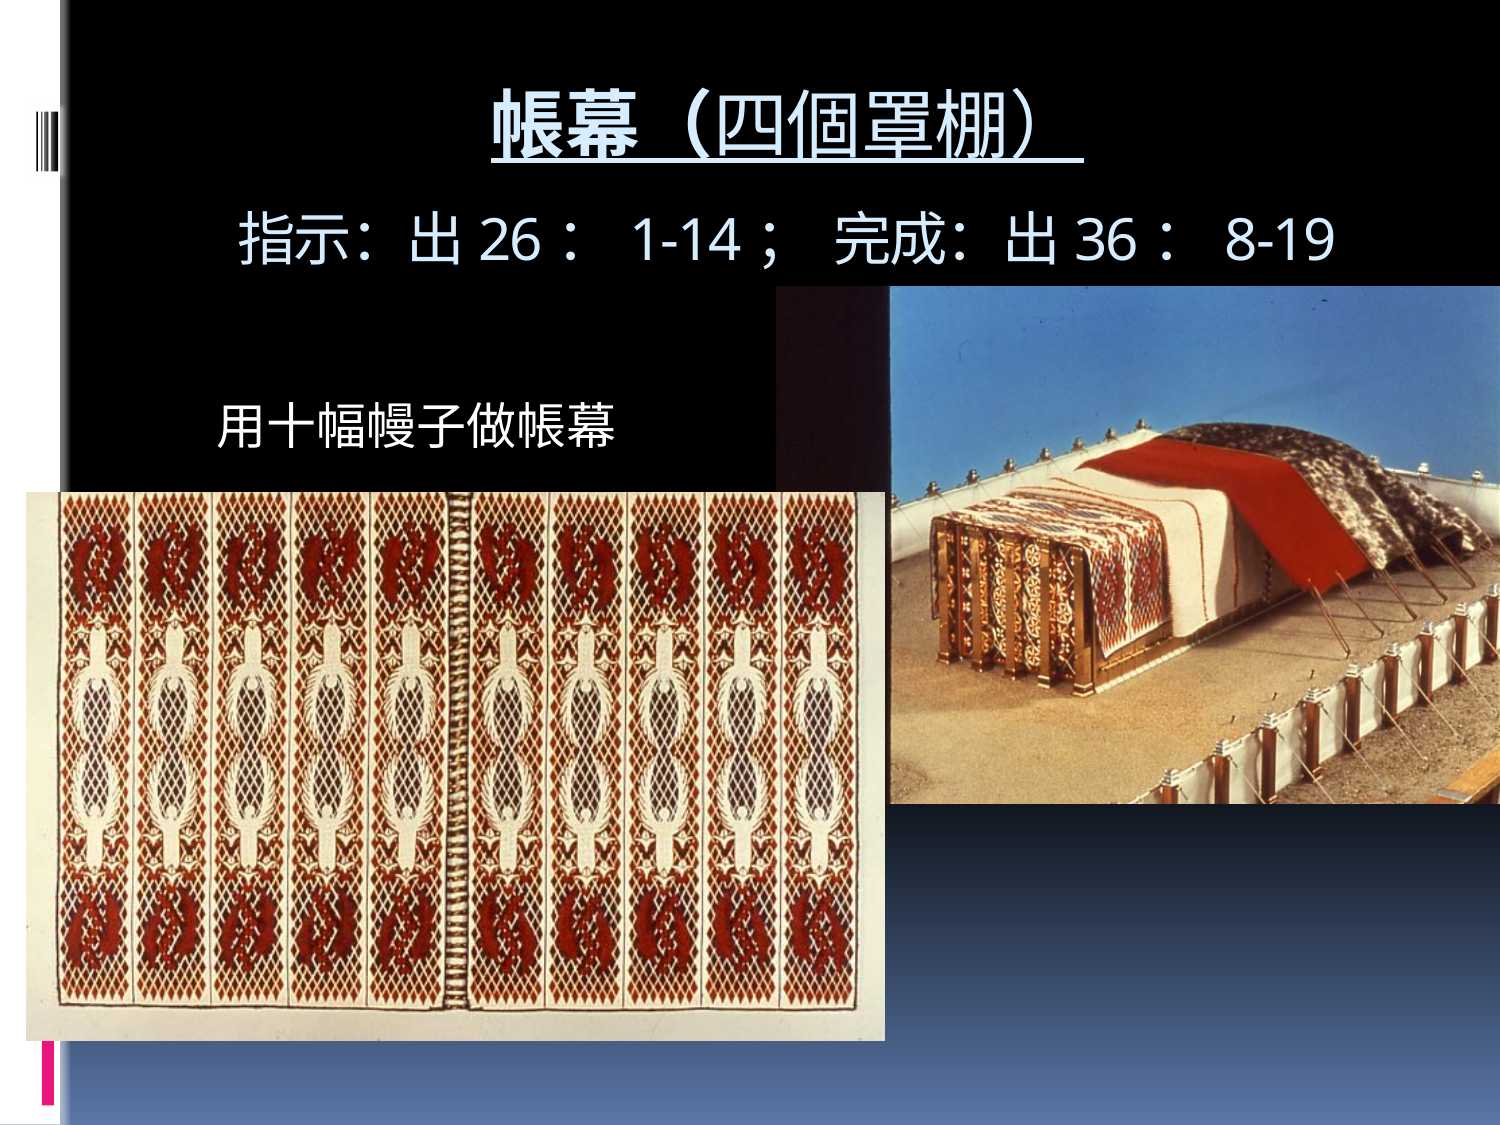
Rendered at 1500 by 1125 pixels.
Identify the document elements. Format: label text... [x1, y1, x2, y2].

text_box 用十幅幔子做帳幕 [202, 387, 632, 463]
picture [26, 491, 885, 1042]
picture [775, 285, 1500, 805]
title 帳幕（四個罩棚） 指示：出26：1-14； 完成：出36：8-19 [150, 24, 1425, 275]
